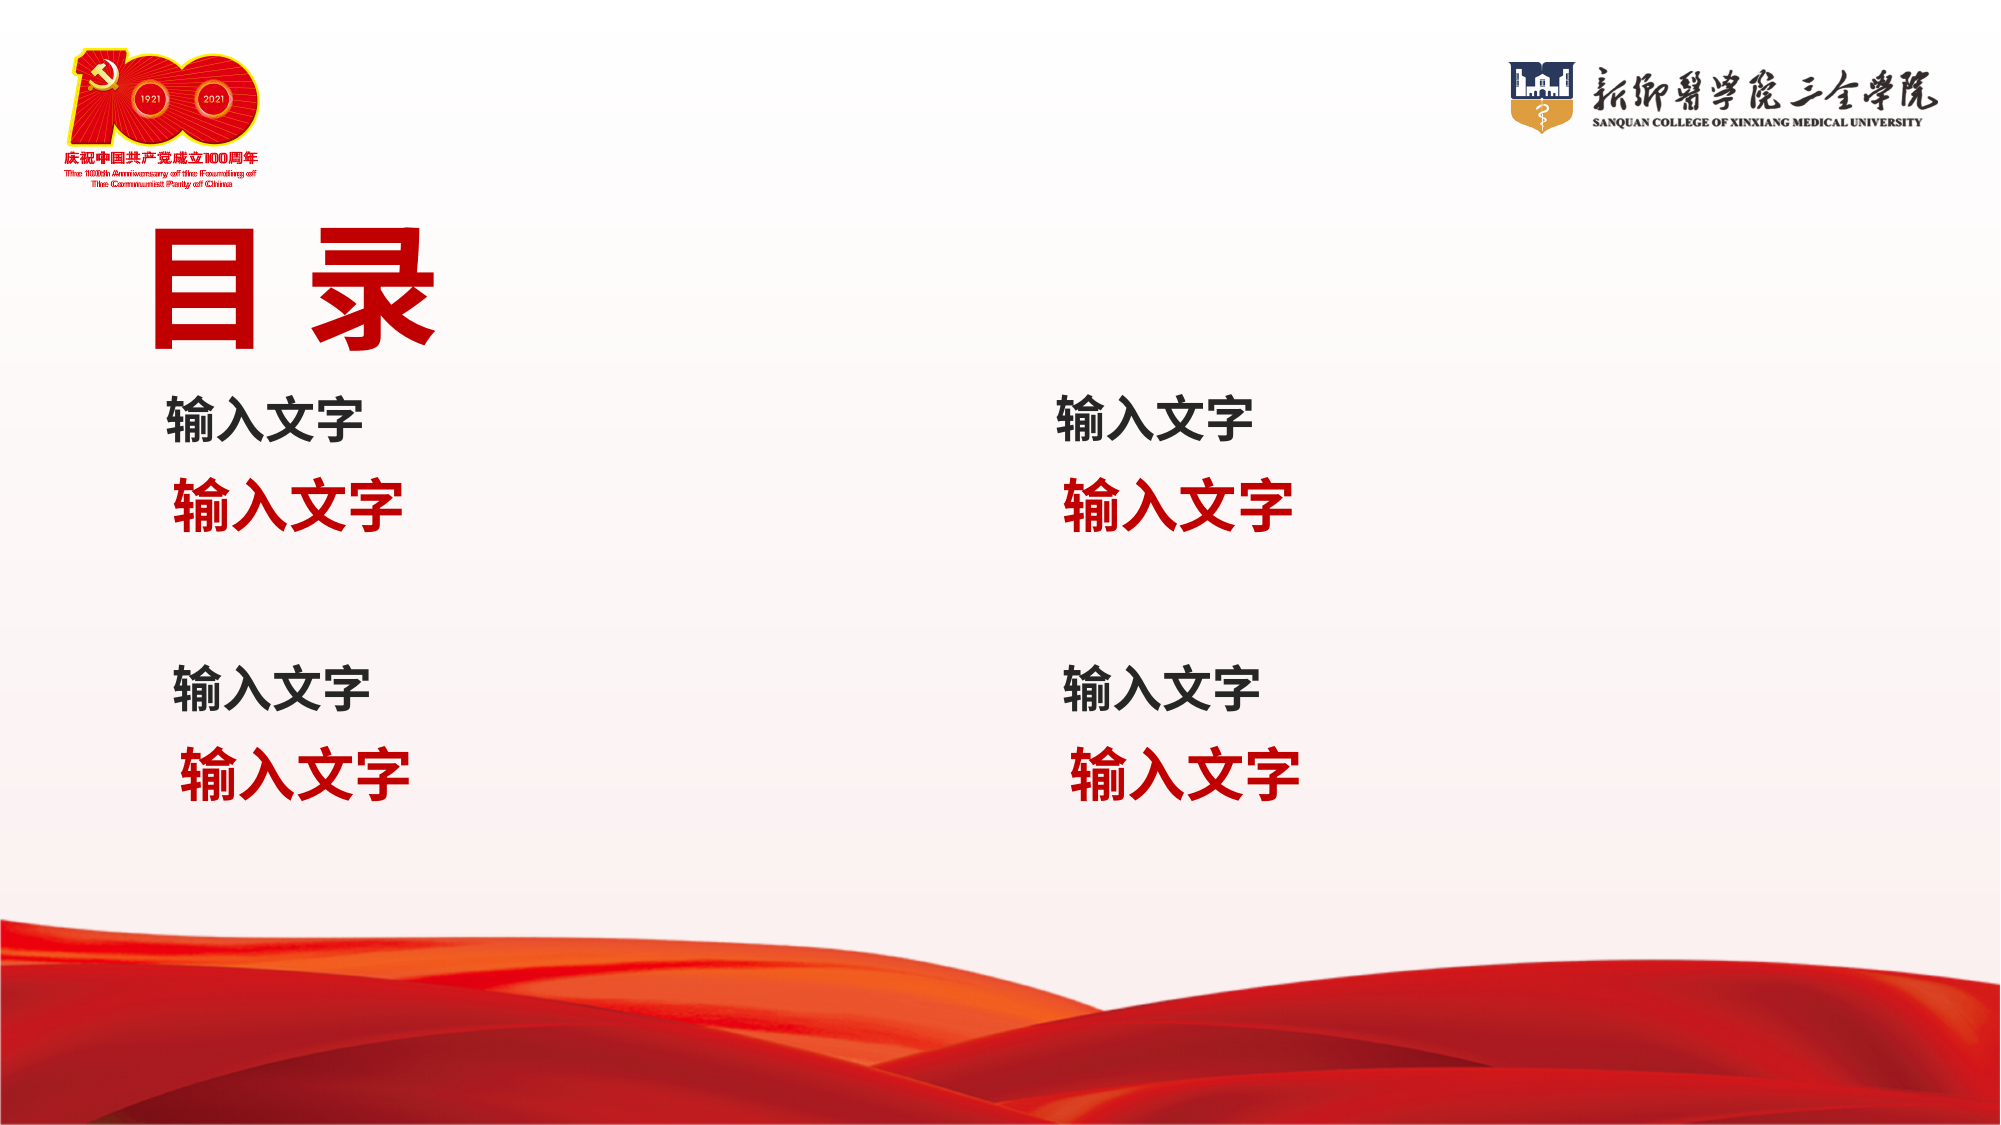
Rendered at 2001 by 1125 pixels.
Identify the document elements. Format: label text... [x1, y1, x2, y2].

picture [64, 48, 260, 189]
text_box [157, 649, 429, 816]
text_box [1046, 649, 1319, 816]
text_box 目 录 [121, 193, 458, 374]
picture [0, 918, 2000, 1125]
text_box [150, 380, 422, 548]
picture [1508, 62, 1938, 134]
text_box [1039, 380, 1312, 547]
